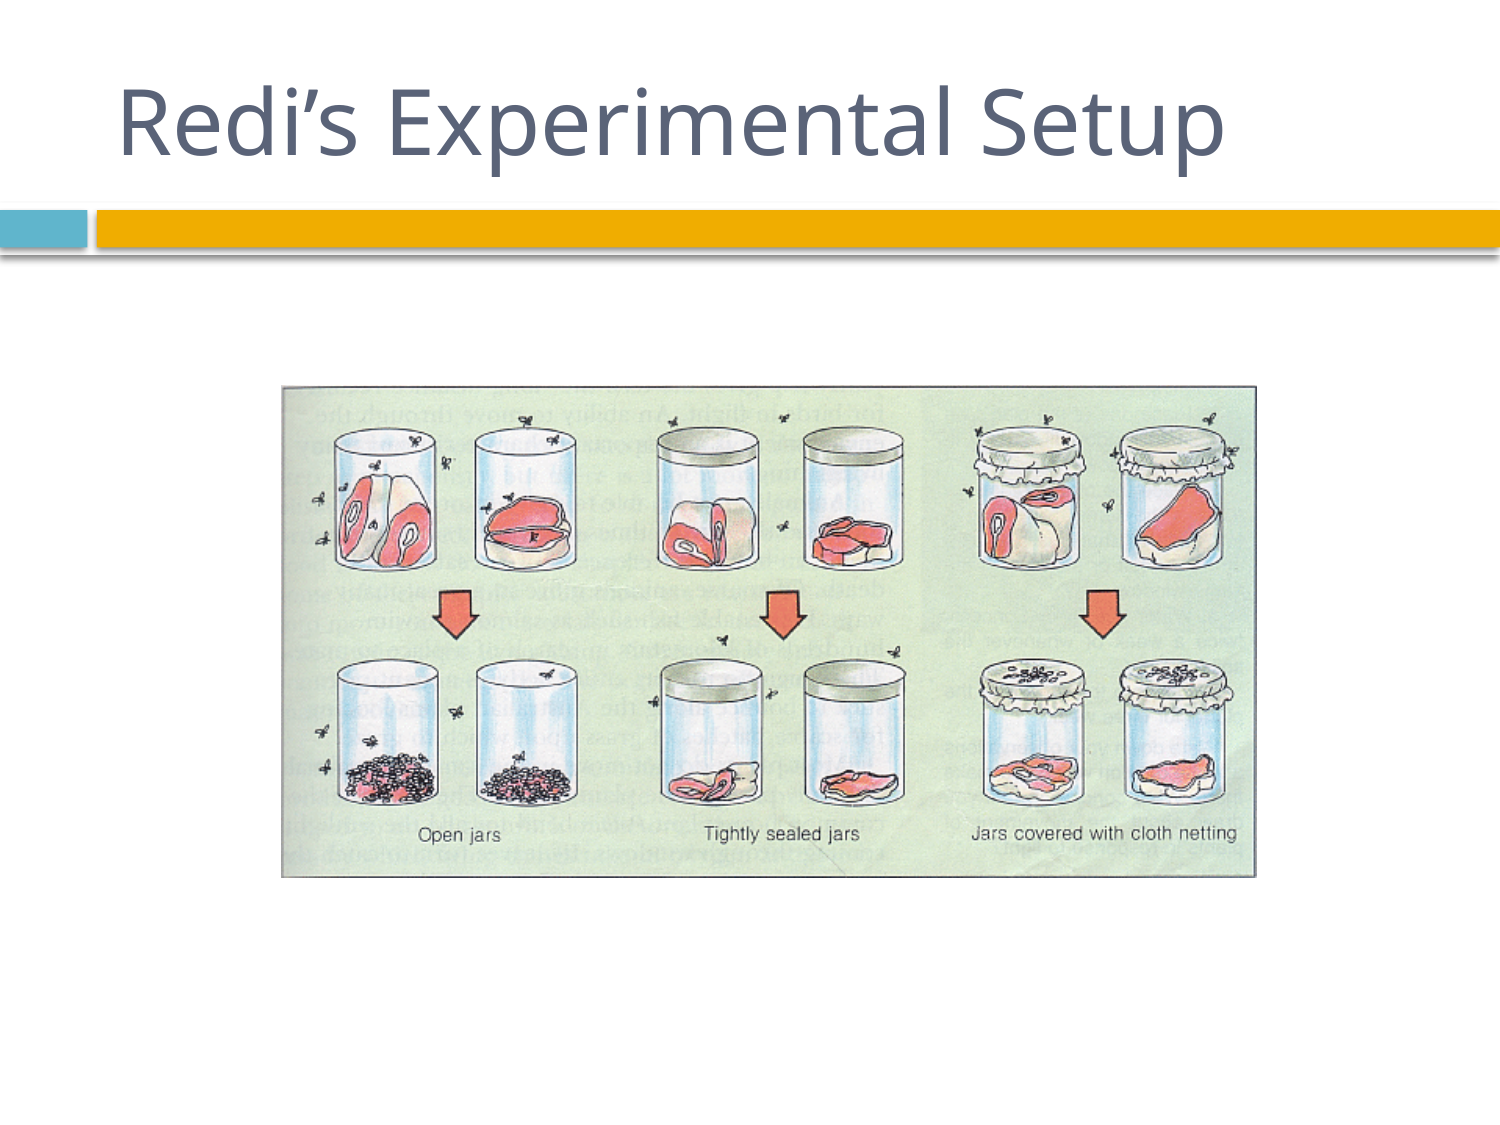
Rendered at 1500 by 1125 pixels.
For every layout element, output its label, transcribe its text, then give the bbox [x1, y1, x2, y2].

title Redi’s Experimental Setup [100, 37, 1438, 200]
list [281, 384, 1257, 878]
